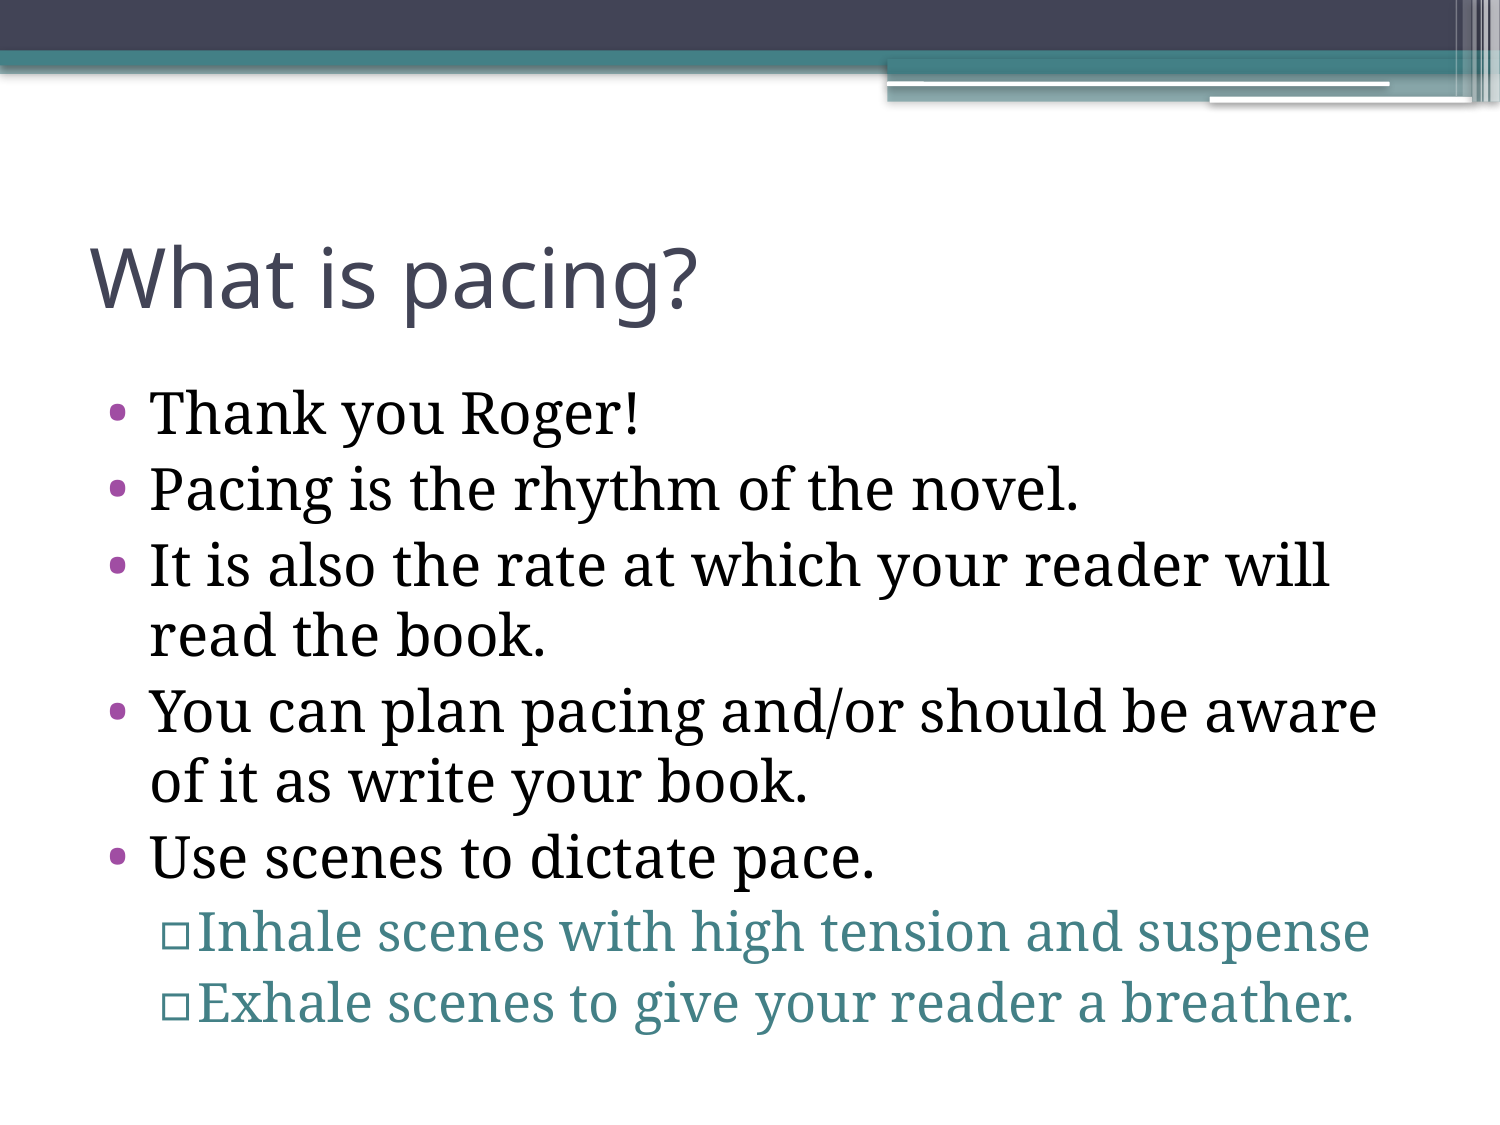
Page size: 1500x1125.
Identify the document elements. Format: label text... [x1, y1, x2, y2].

title What is pacing? [75, 187, 1425, 363]
list Thank you Roger! Pacing is the rhythm of the novel. It is also the rate at which your reader will read the book. You can plan pacing and/or should be aware of it as write your book. Use scenes to dictate pace. Inhale scenes with high tension and suspense Exhale scenes to give your reader a breather. [75, 368, 1425, 1079]
